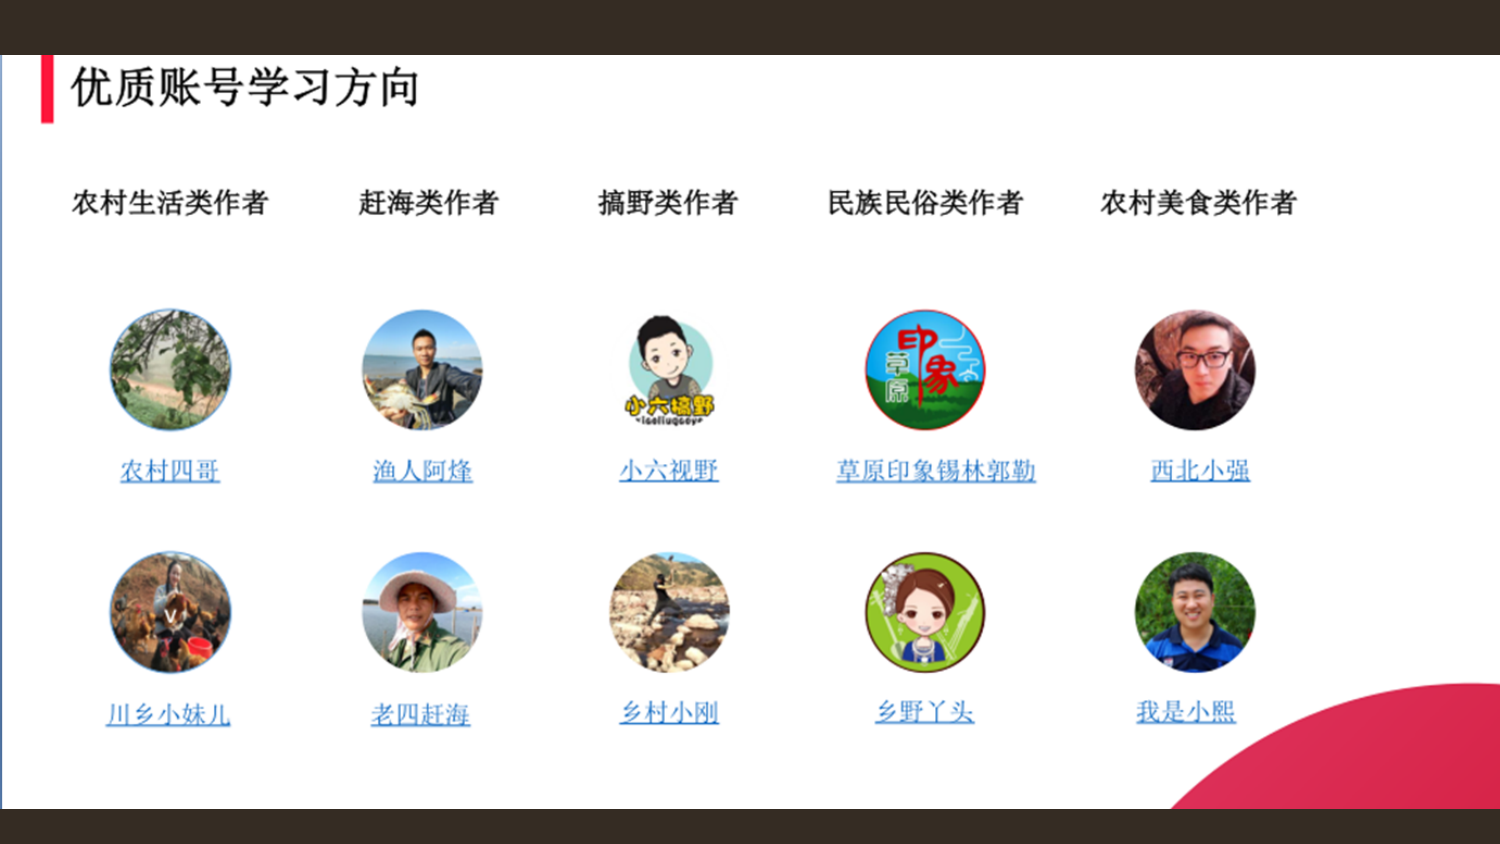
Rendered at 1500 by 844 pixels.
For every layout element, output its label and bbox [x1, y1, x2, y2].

picture [0, 55, 1500, 809]
